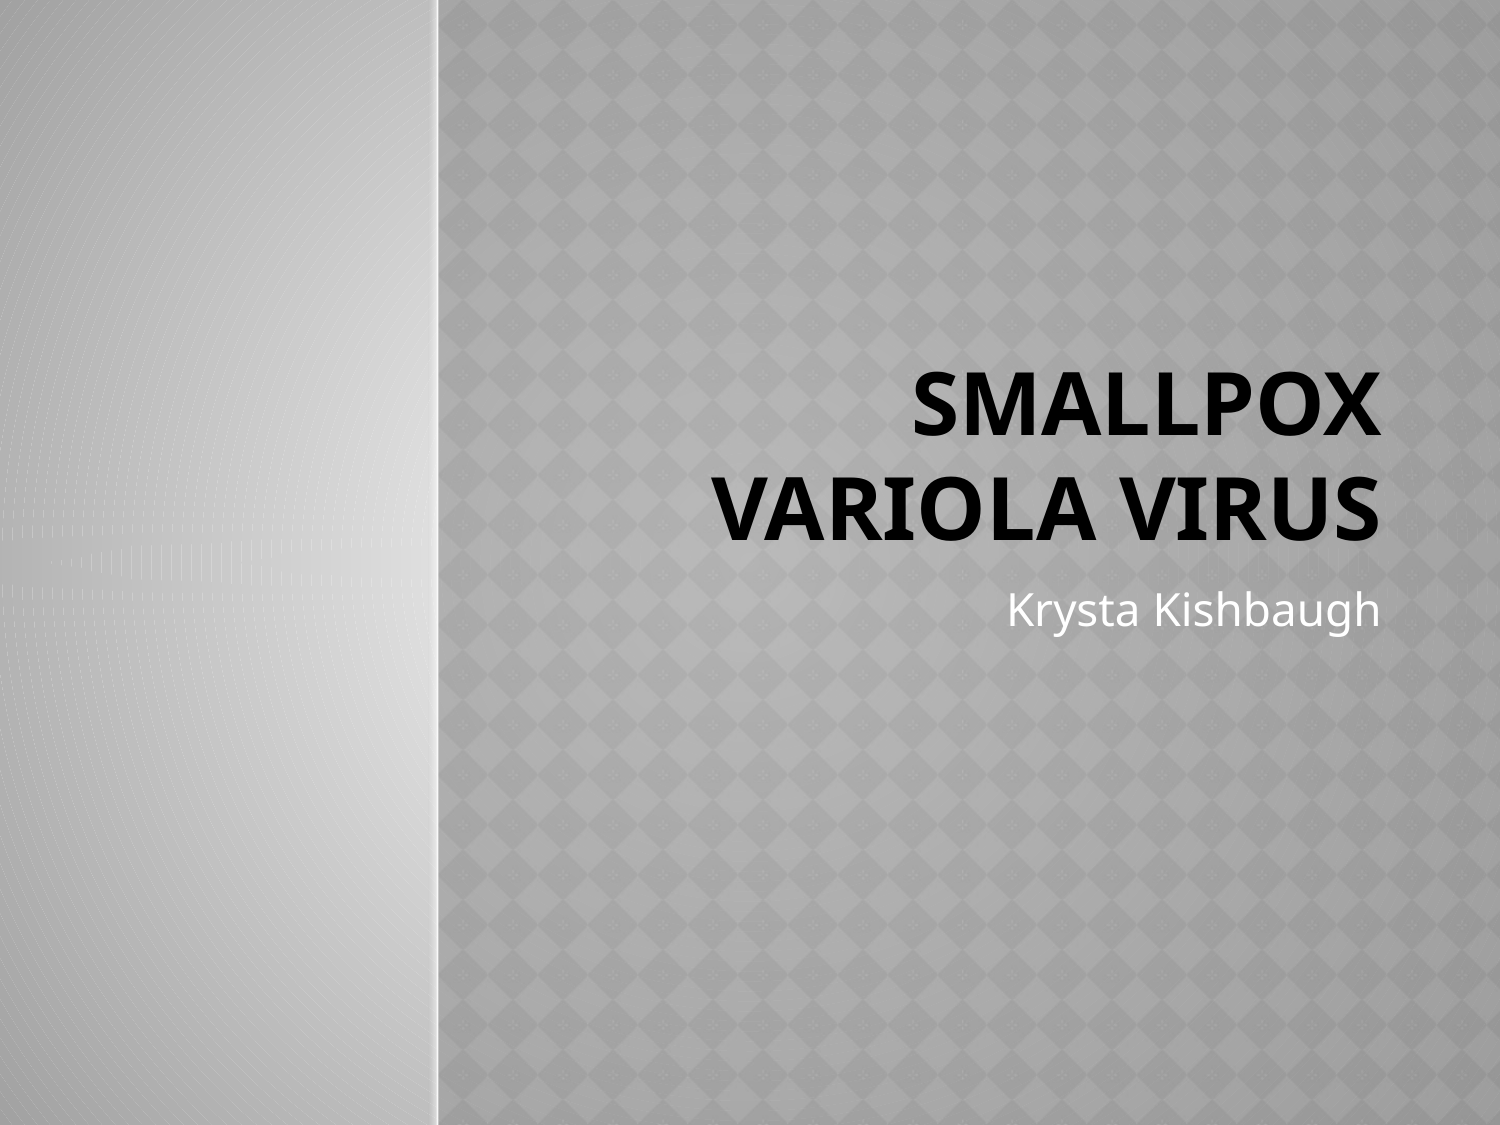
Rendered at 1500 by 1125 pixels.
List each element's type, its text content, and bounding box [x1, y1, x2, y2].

subtitle Krysta Kishbaugh [550, 580, 1390, 762]
title Smallpox Variola Virus [552, 87, 1390, 558]
